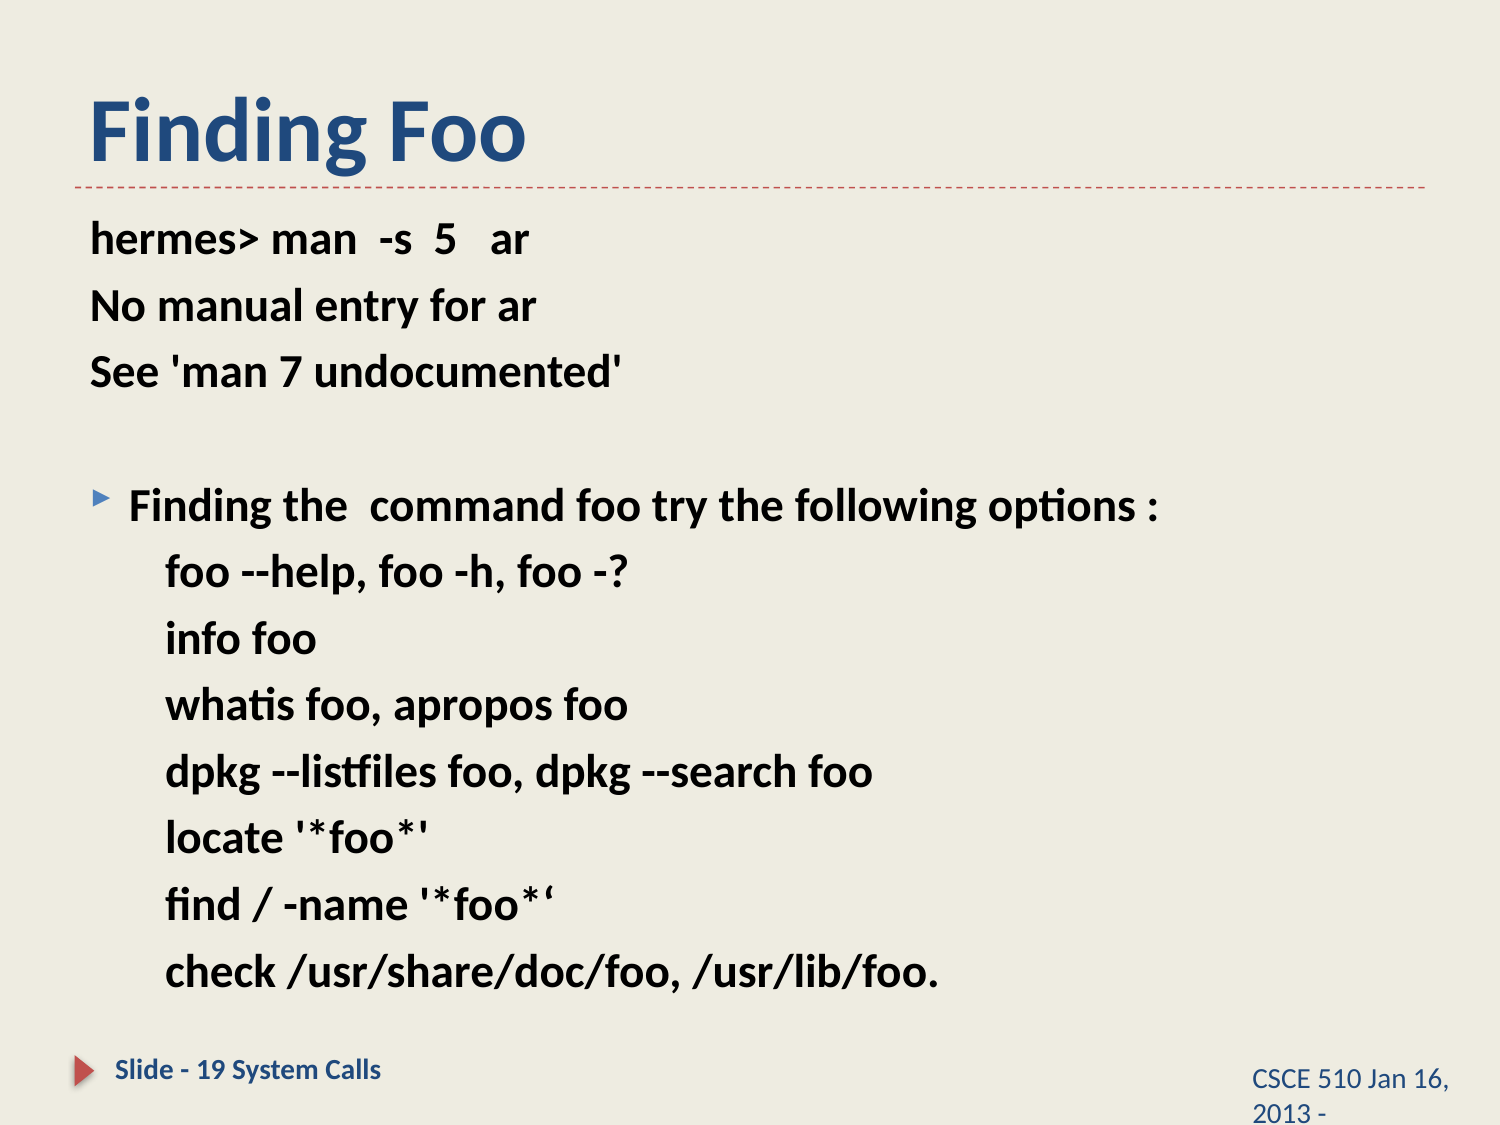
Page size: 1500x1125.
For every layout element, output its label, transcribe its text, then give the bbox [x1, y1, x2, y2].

list hermes> man -s 5 ar No manual entry for ar See 'man 7 undocumented' Finding the command foo try the following options : foo --help, foo -h, foo -? info foo whatis foo, apropos foo dpkg --listfiles foo, dpkg --search foo locate '*foo*' find / -name '*foo*‘ check /usr/share/doc/foo, /usr/lib/foo. [75, 200, 1425, 1010]
slide_number Slide - 19 System Calls [100, 1042, 426, 1103]
title Finding Foo [75, 24, 1425, 188]
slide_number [1237, 1052, 1488, 1113]
